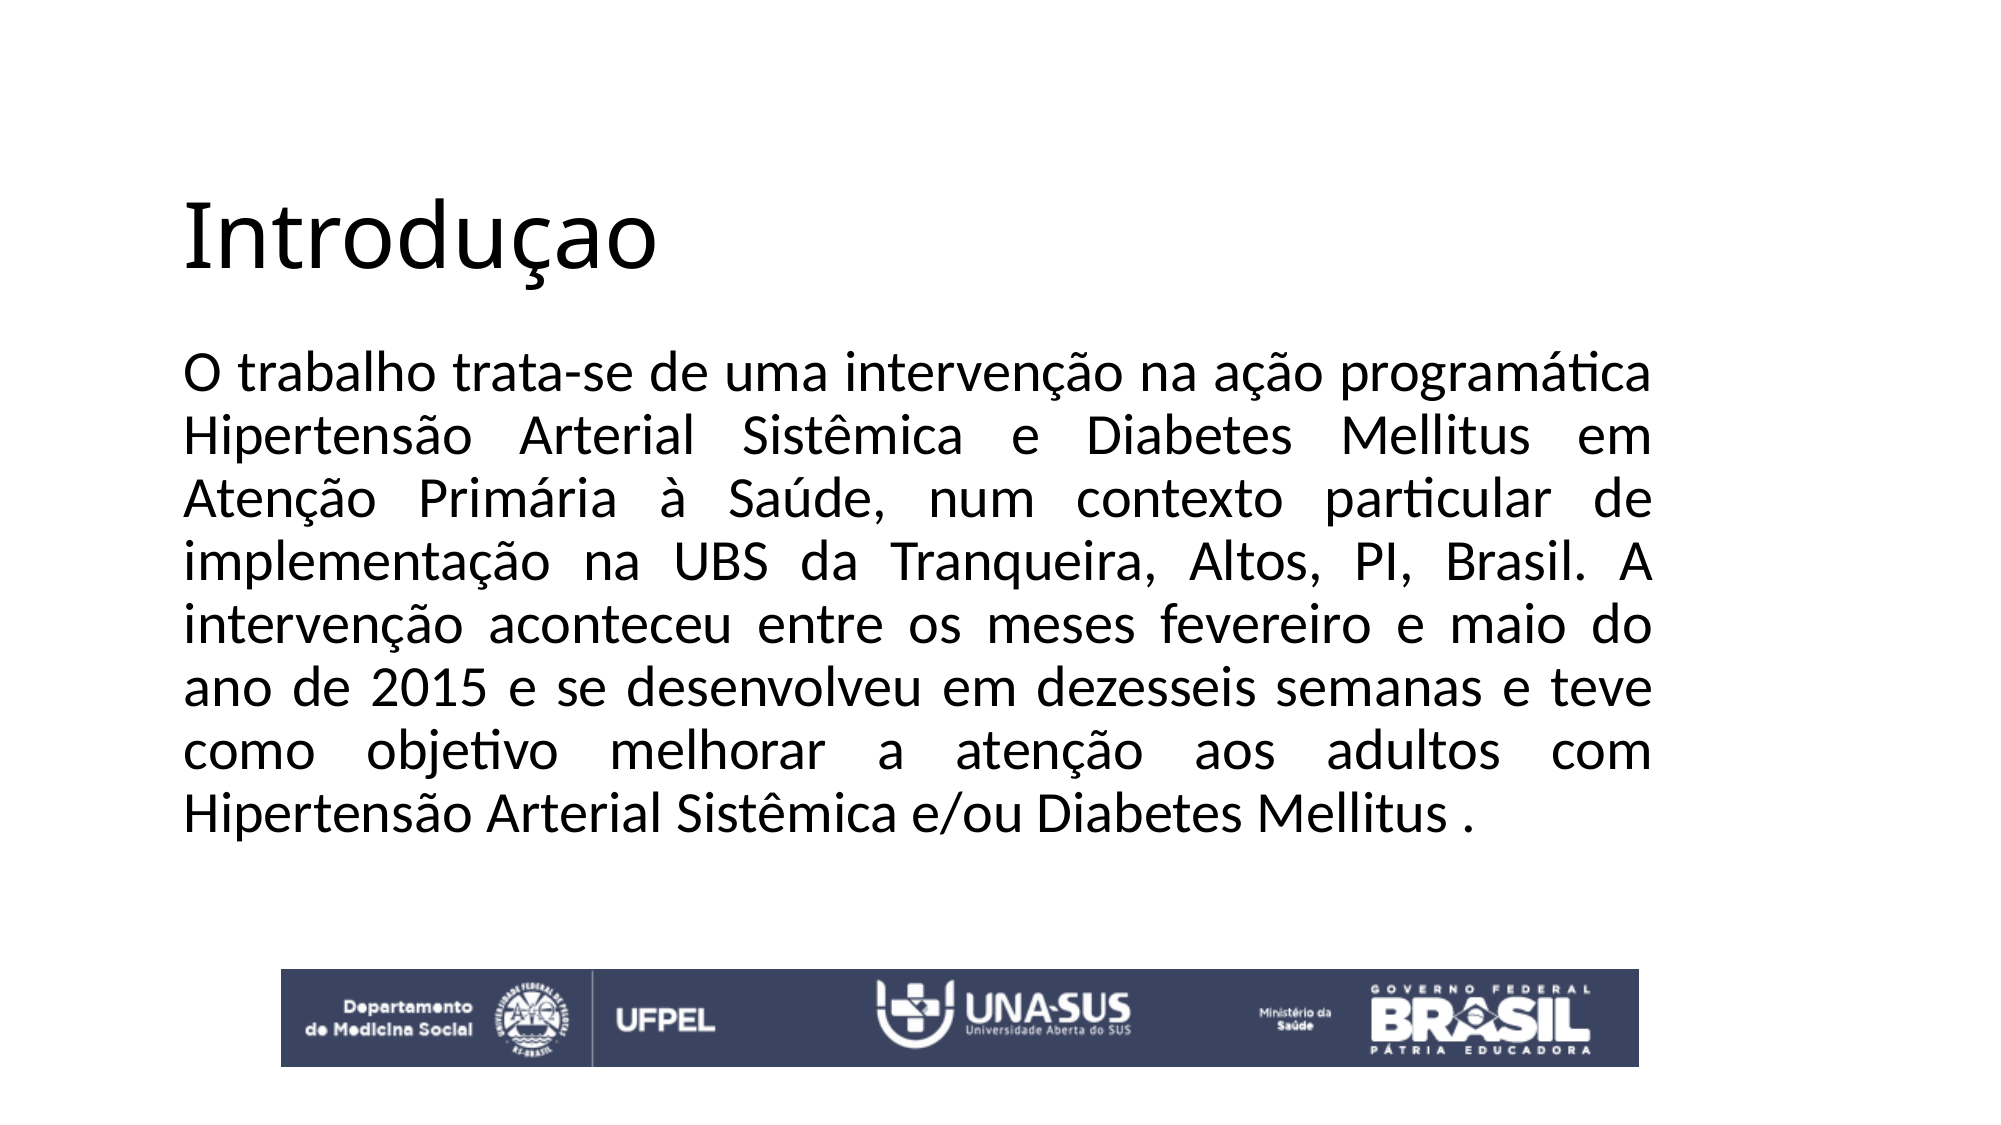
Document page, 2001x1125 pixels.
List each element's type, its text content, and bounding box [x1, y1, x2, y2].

title Introduçao [169, 145, 1634, 296]
picture [280, 969, 1639, 1067]
subtitle O trabalho trata-se de uma intervenção na ação programática Hipertensão Arterial Sistêmica e Diabetes Mellitus em Atenção Primária à Saúde, num contexto particular de implementação na UBS da Tranqueira, Altos, PI, Brasil. A intervenção aconteceu entre os meses fevereiro e maio do ano de 2015 e se desenvolveu em dezesseis semanas e teve como objetivo melhorar a atenção aos adultos com Hipertensão Arterial Sistêmica e/ou Diabetes Mellitus . [169, 333, 1669, 606]
